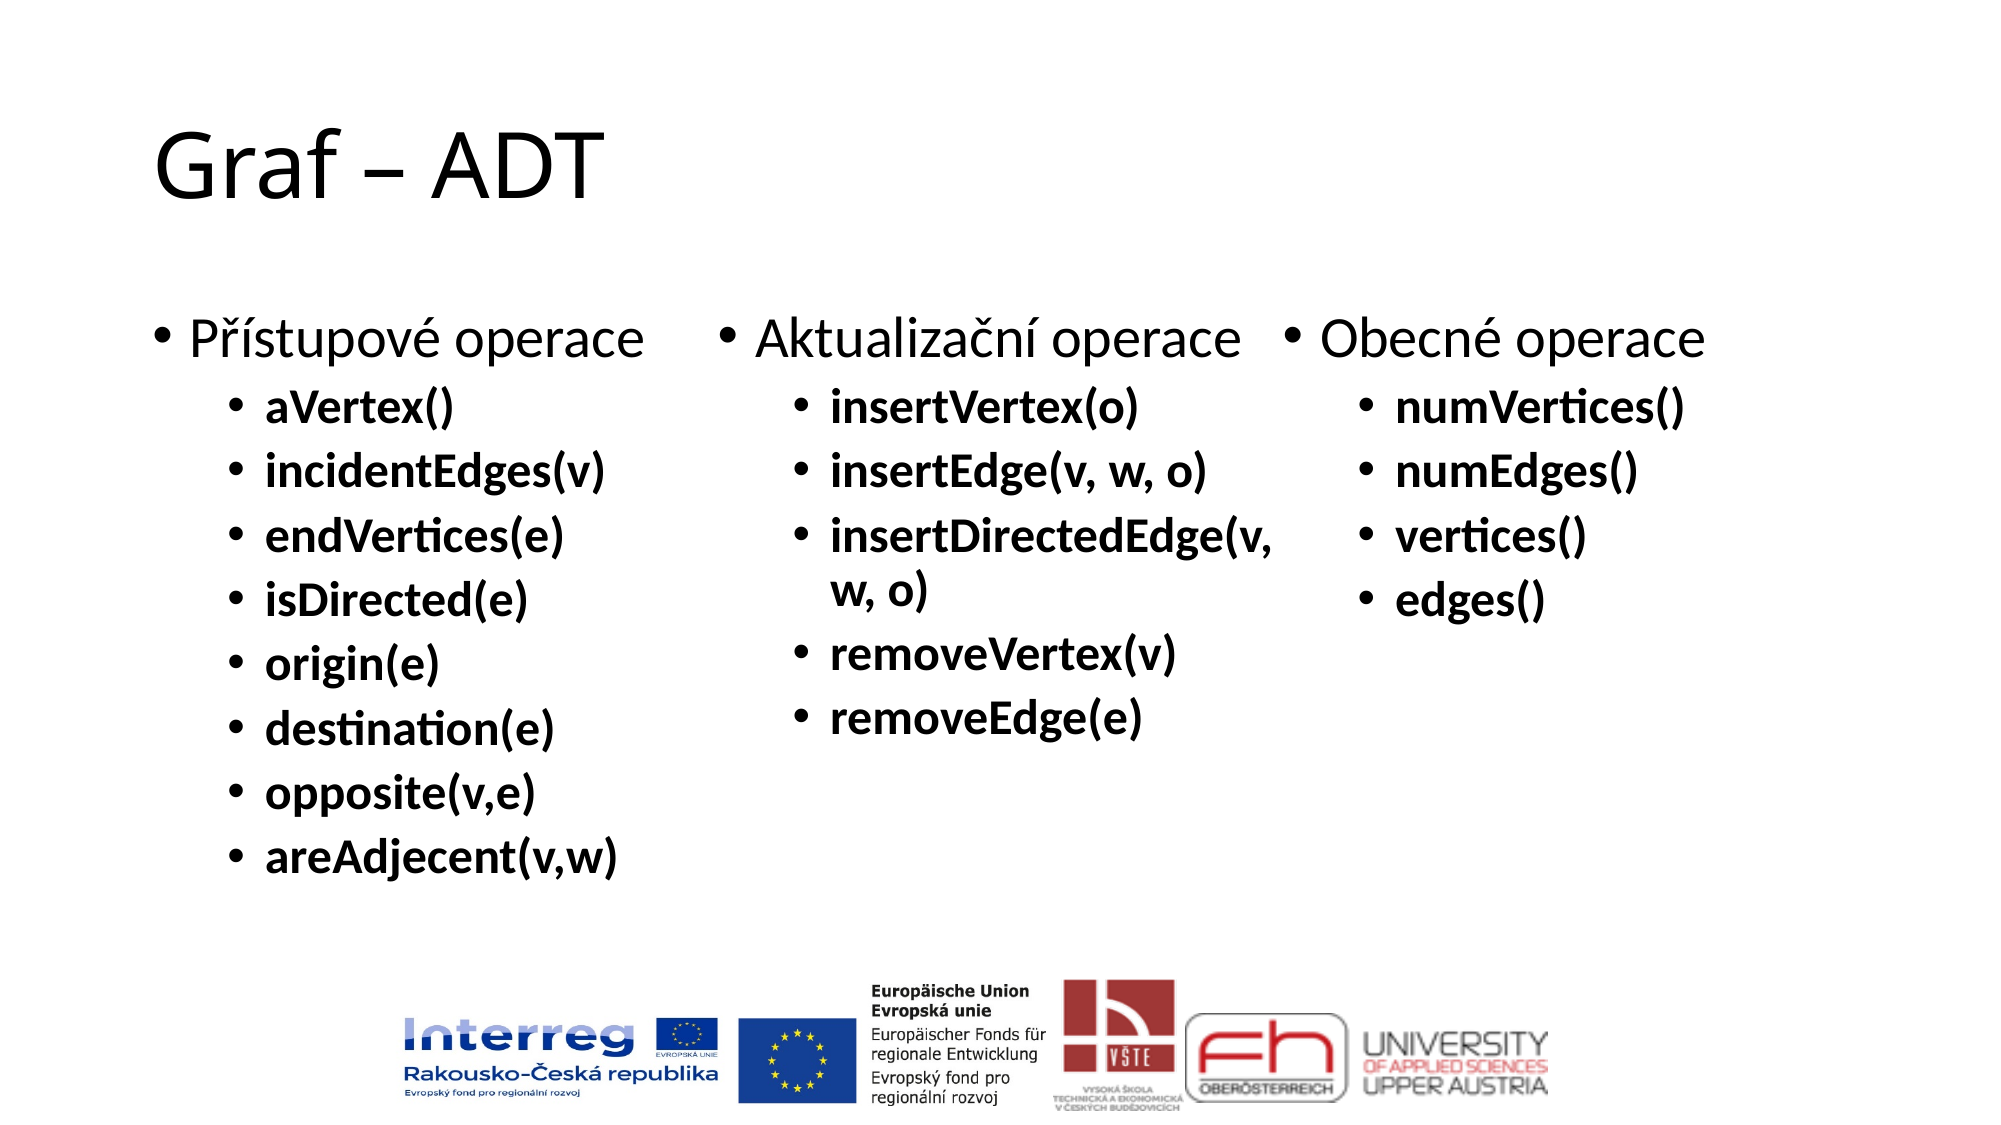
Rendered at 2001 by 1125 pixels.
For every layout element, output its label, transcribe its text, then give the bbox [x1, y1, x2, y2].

title Graf – ADT [137, 59, 1863, 278]
picture [1185, 1014, 1548, 1103]
picture [374, 1014, 1046, 1125]
list Přístupové operace aVertex() incidentEdges(v) endVertices(e) isDirected(e) origin(e) destination(e) opposite(v,e) areAdjecent(v,w) Aktualizační operace insertVertex(o) insertEdge(v, w, o) insertDirectedEdge(v, w, o) removeVertex(v) removeEdge(e) Obecné operace numVertices() numEdges() vertices() edges() [137, 299, 1863, 1014]
picture [1053, 1014, 1184, 1111]
